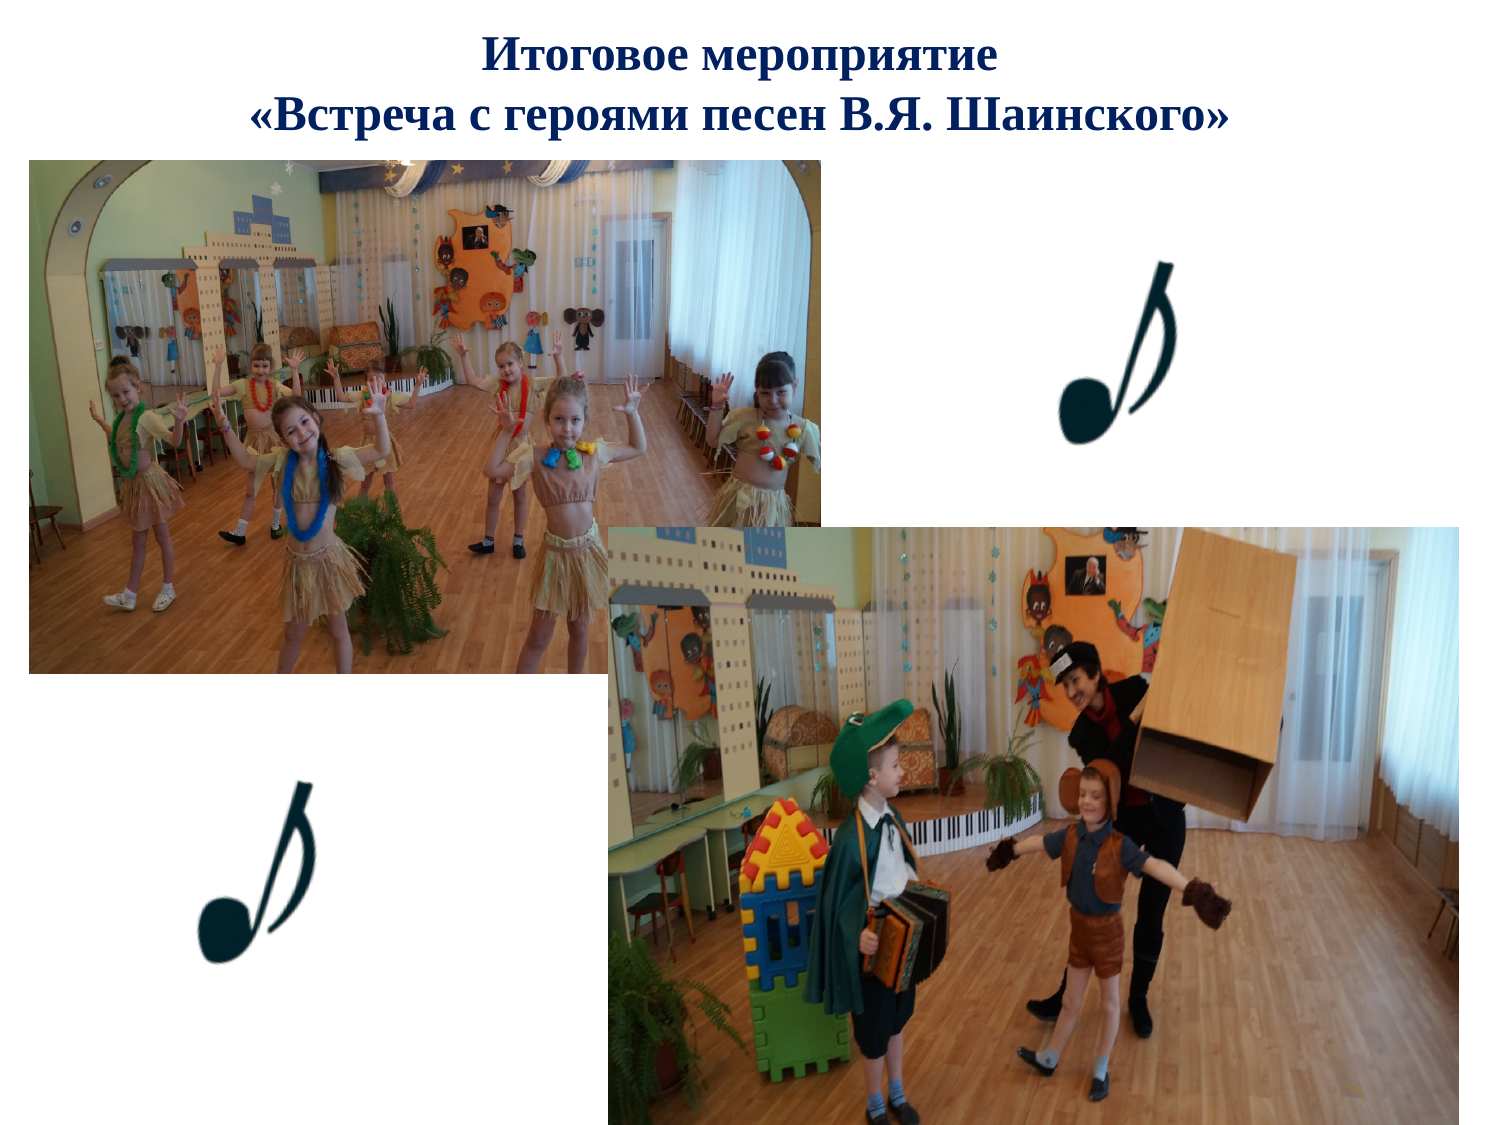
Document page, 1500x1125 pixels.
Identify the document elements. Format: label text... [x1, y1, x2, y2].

title Итоговое мероприятие «Встреча с героями песен В.Я. Шаинского» [64, 0, 1415, 161]
picture [1046, 245, 1198, 468]
picture [607, 526, 1459, 1125]
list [29, 160, 822, 674]
picture [185, 765, 337, 987]
